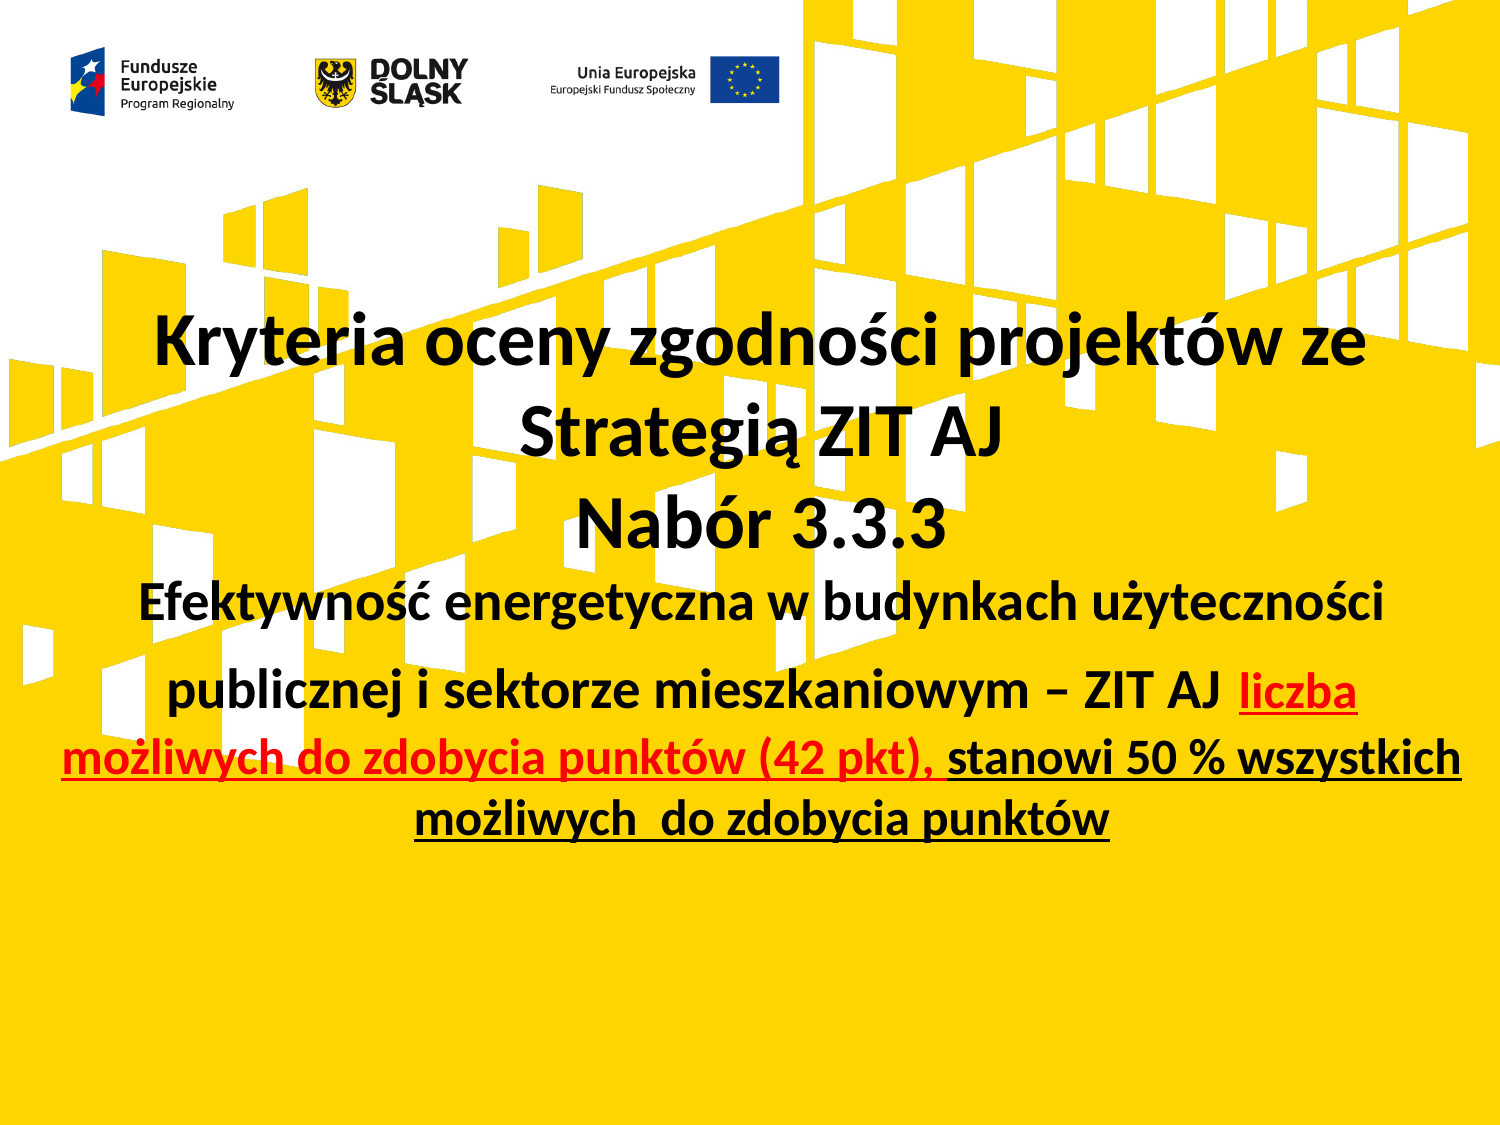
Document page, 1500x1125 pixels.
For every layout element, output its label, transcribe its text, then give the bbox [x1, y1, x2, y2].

title Kryteria oceny zgodności projektów ze Strategią ZIT AJ Nabór 3.3.3 Efektywność energetyczna w budynkach użyteczności publicznej i sektorze mieszkaniowym – ZIT AJ liczba możliwych do zdobycia punktów (42 pkt), stanowi 50 % wszystkich możliwych do zdobycia punktów [41, 184, 1483, 1083]
picture [0, 0, 1500, 1125]
